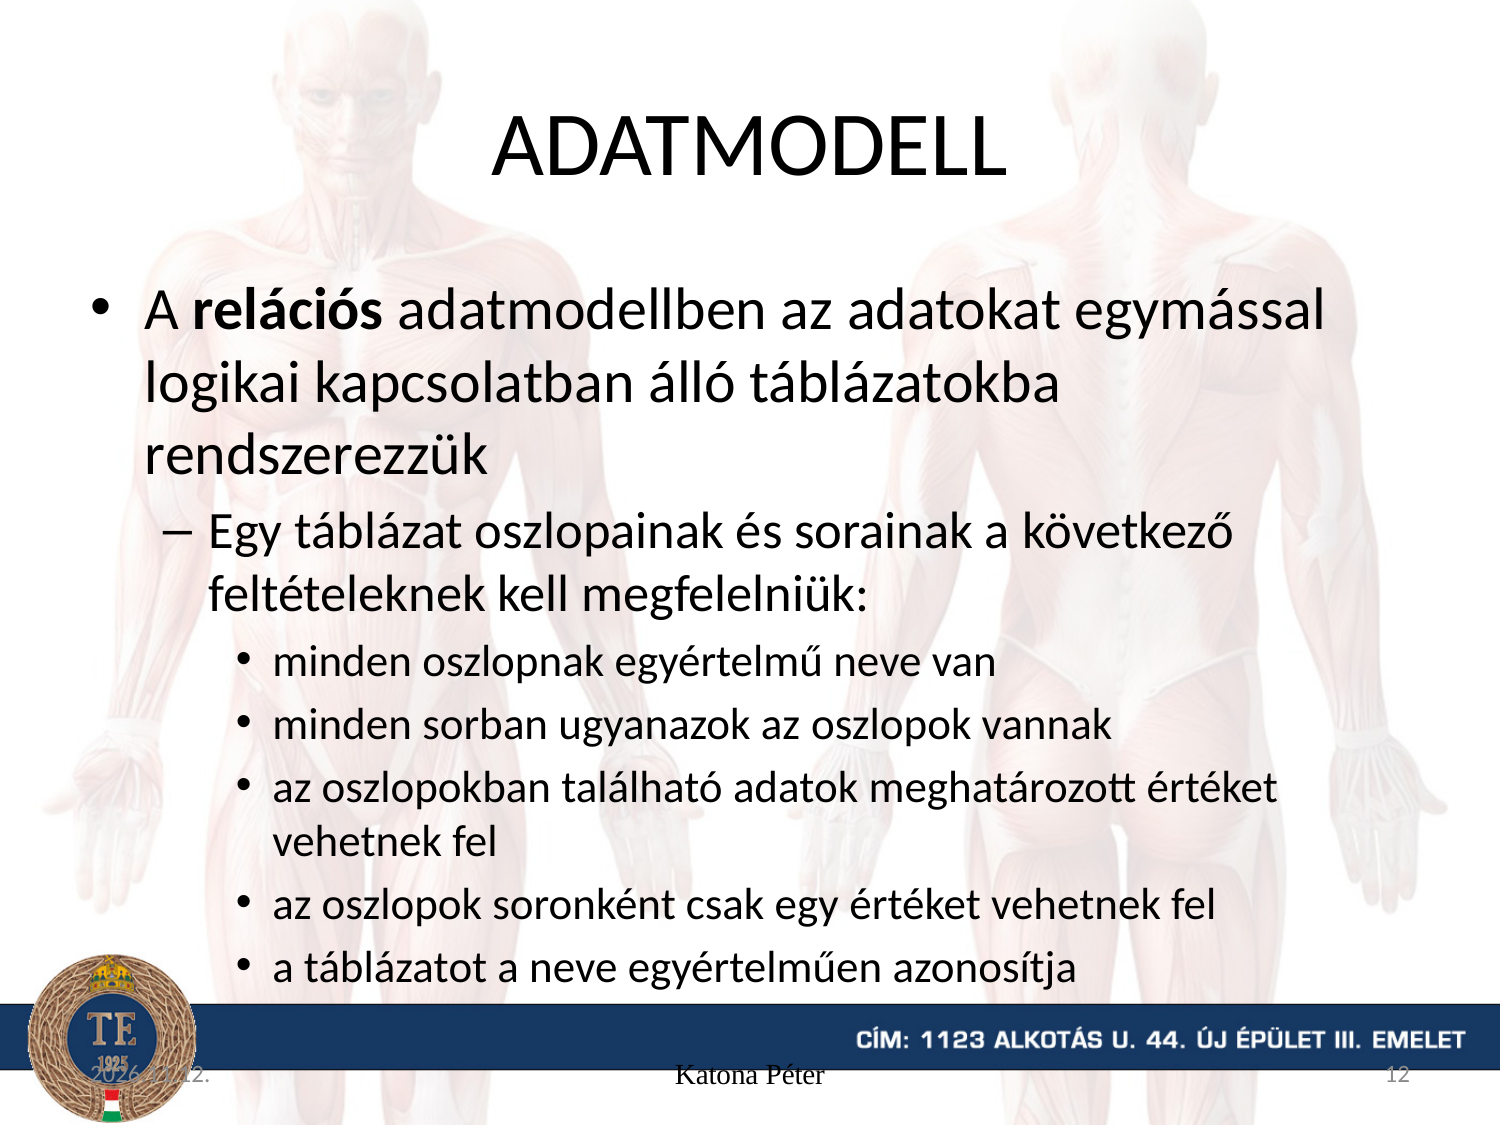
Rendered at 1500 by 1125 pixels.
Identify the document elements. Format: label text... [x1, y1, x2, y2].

picture [0, 0, 1500, 1125]
list A relációs adatmodellben az adatokat egymással logikai kapcsolatban álló táblázatokba rendszerezzük Egy táblázat oszlopainak és sorainak a következő feltételeknek kell megfelelniük: minden oszlopnak egyértelmű neve van minden sorban ugyanazok az oszlopok vannak az oszlopokban található adatok meghatározott értéket vehetnek fel az oszlopok soronként csak egy értéket vehetnek fel a táblázatot a neve egyértelműen azonosítja [75, 262, 1425, 1005]
footer Katona Péter [512, 1042, 988, 1103]
title adatmodell [75, 45, 1425, 233]
slide_number 15. 11. 16. [75, 1042, 425, 1103]
slide_number 12 [1074, 1042, 1425, 1103]
